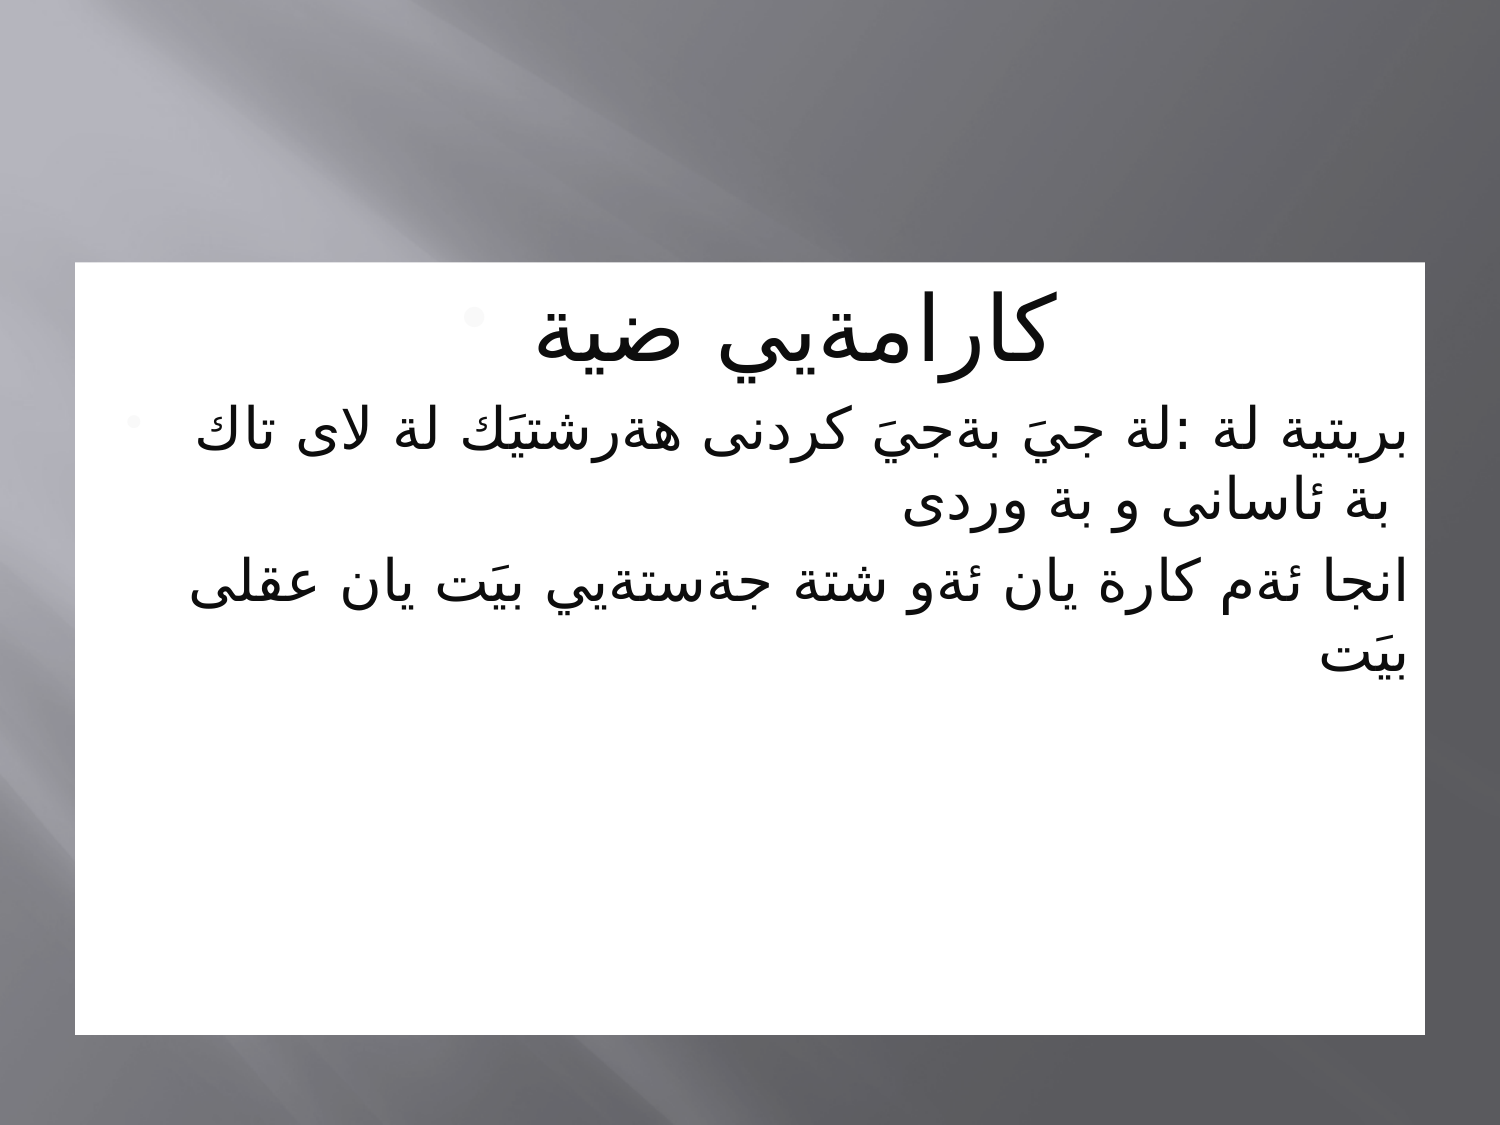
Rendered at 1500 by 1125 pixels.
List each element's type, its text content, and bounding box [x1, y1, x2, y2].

list كارامةيي ضية بريتية لة :لة جيَ بةجيَ كردنى هةرشتيَك لة لاى تاك بة ئاسانى و بة وردى انجا ئةم كارة يان ئةو شتة جةستةيي بيَت يان عقلى بيَت [75, 262, 1425, 1035]
